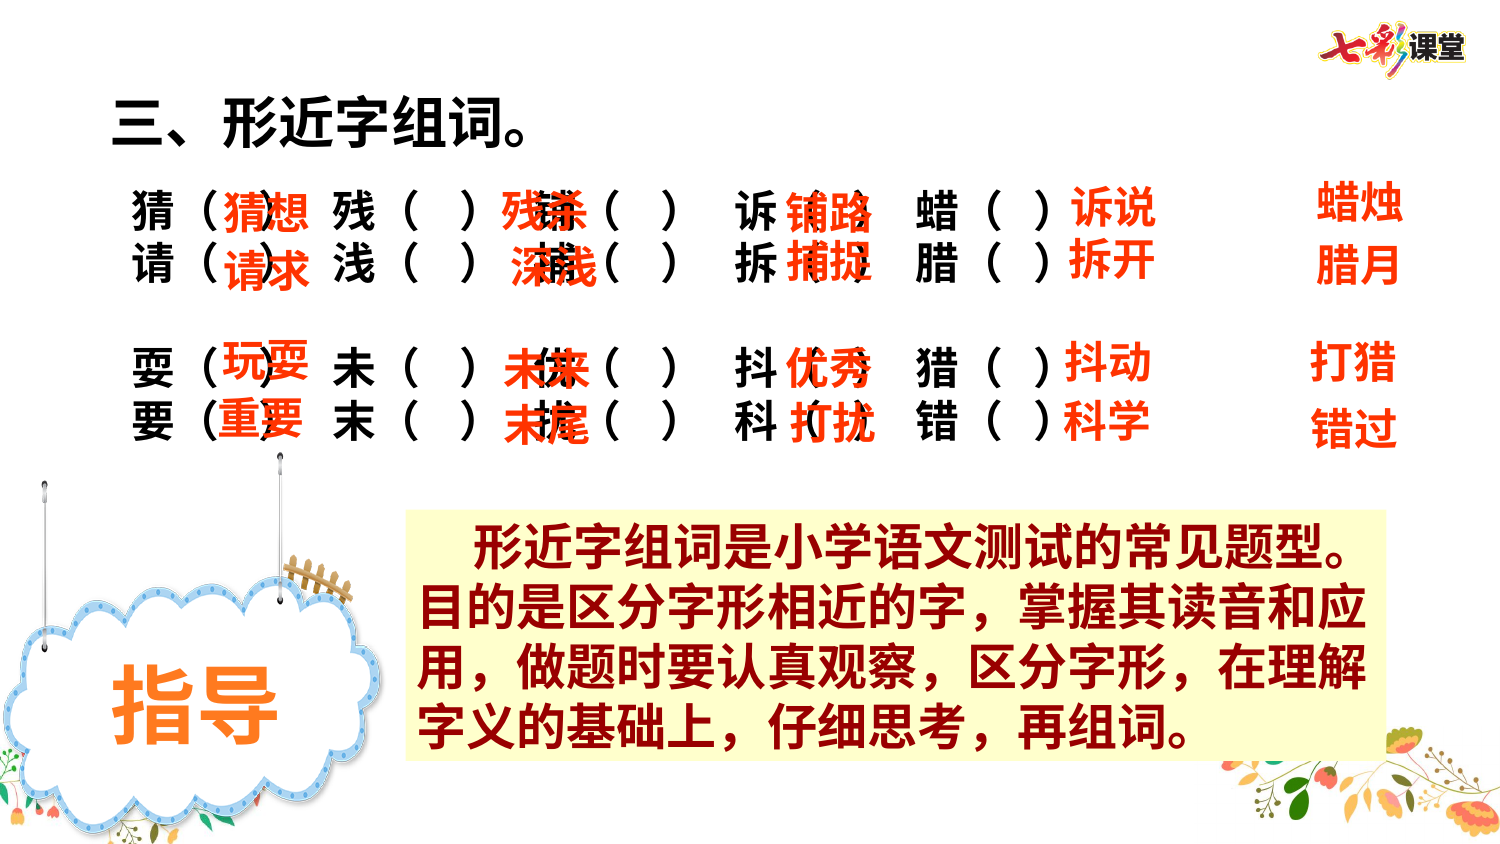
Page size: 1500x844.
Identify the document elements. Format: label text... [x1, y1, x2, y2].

text_box 抖动 [1053, 329, 1193, 388]
text_box 重要 [205, 385, 346, 449]
text_box 猜（ ） 残（ ） 铺（ ） 诉（ ） 蜡（ ） 请（ ） 浅（ ） 捕（ ） 拆（ ） 腊（ ） 耍（ ） 未（ ） 优（ ） 抖（ ） 猎（ ） 要（ ） 末（ ） 扰（ ） 科（ ） 错（ ） [119, 177, 1419, 452]
text_box 残杀 [490, 178, 631, 242]
text_box 深浅 [499, 233, 611, 298]
text_box 优秀 [774, 335, 915, 399]
text_box 猜想 [211, 180, 352, 244]
text_box 三、形近字组词。 [98, 82, 572, 161]
text_box 打猎 [1298, 329, 1439, 394]
text_box 形近字组词是小学语文测试的常见题型。目的是区分字形相近的字，掌握其读音和应用，做题时要认真观察，区分字形，在理解字义的基础上，仔细思考，再组词。 [405, 509, 1387, 761]
text_box 错过 [1299, 396, 1440, 460]
text_box 诉说 [1058, 174, 1199, 238]
text_box 未来 [492, 336, 632, 391]
picture [0, 452, 387, 844]
text_box 捕捉 [774, 228, 915, 292]
picture [1316, 20, 1468, 80]
text_box 末尾 [492, 391, 633, 456]
picture [1194, 726, 1500, 844]
text_box 铺路 [774, 180, 915, 228]
text_box 请求 [212, 238, 352, 302]
text_box 打扰 [777, 390, 918, 454]
text_box 玩耍 [211, 326, 351, 391]
text_box 科学 [1052, 388, 1193, 452]
text_box 腊月 [1305, 232, 1445, 297]
text_box 蜡烛 [1304, 168, 1445, 233]
text_box 拆开 [1057, 226, 1198, 291]
